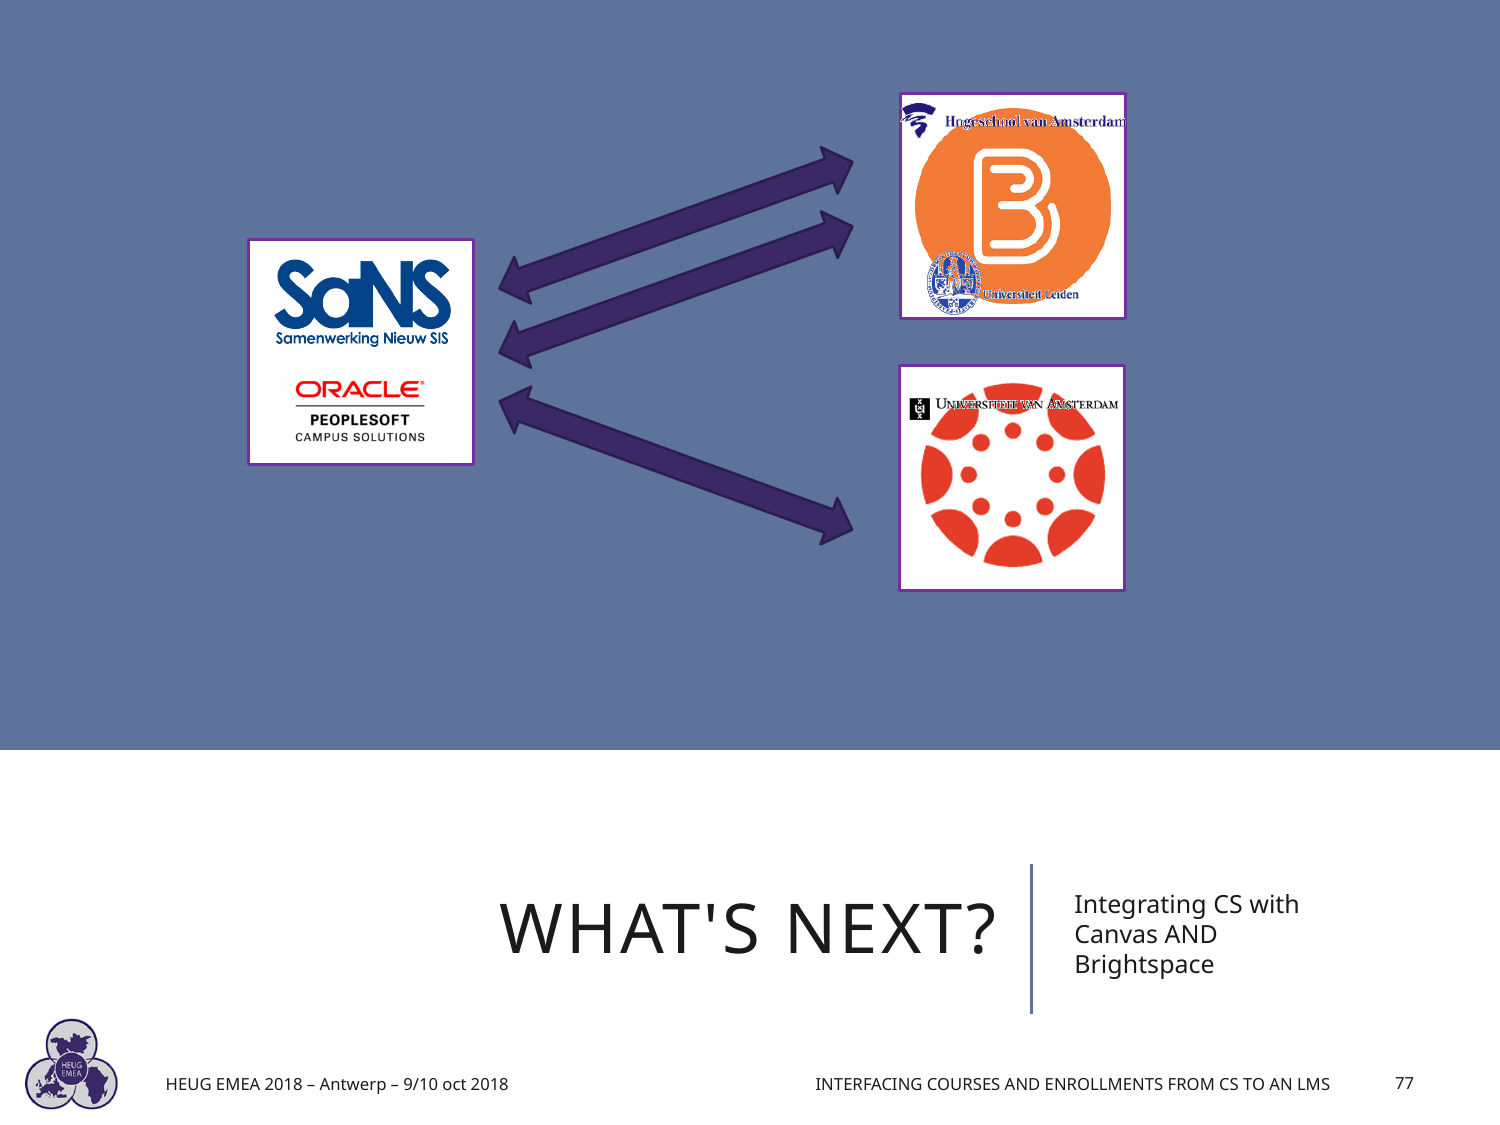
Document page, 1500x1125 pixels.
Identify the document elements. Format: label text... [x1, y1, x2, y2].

slide_number 77 [1380, 1061, 1454, 1107]
picture [899, 378, 1125, 576]
text_box [247, 238, 475, 466]
text_box [898, 364, 1126, 378]
text_box [899, 145, 917, 320]
title What's Next? [150, 813, 1013, 1054]
text_box [498, 210, 854, 369]
picture [24, 1017, 118, 1111]
text_box [1087, 144, 1127, 320]
picture [280, 365, 443, 457]
footer Interfacing Courses and Enrollments from CS to an LMS [595, 1061, 1351, 1107]
list Integrating CS with Canvas AND Brightspace [1059, 813, 1351, 1054]
picture [899, 102, 1126, 318]
text_box [498, 385, 854, 546]
text_box [898, 441, 1126, 592]
text_box [899, 92, 1127, 100]
picture [263, 254, 459, 353]
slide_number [150, 1061, 572, 1107]
text_box [498, 146, 854, 305]
